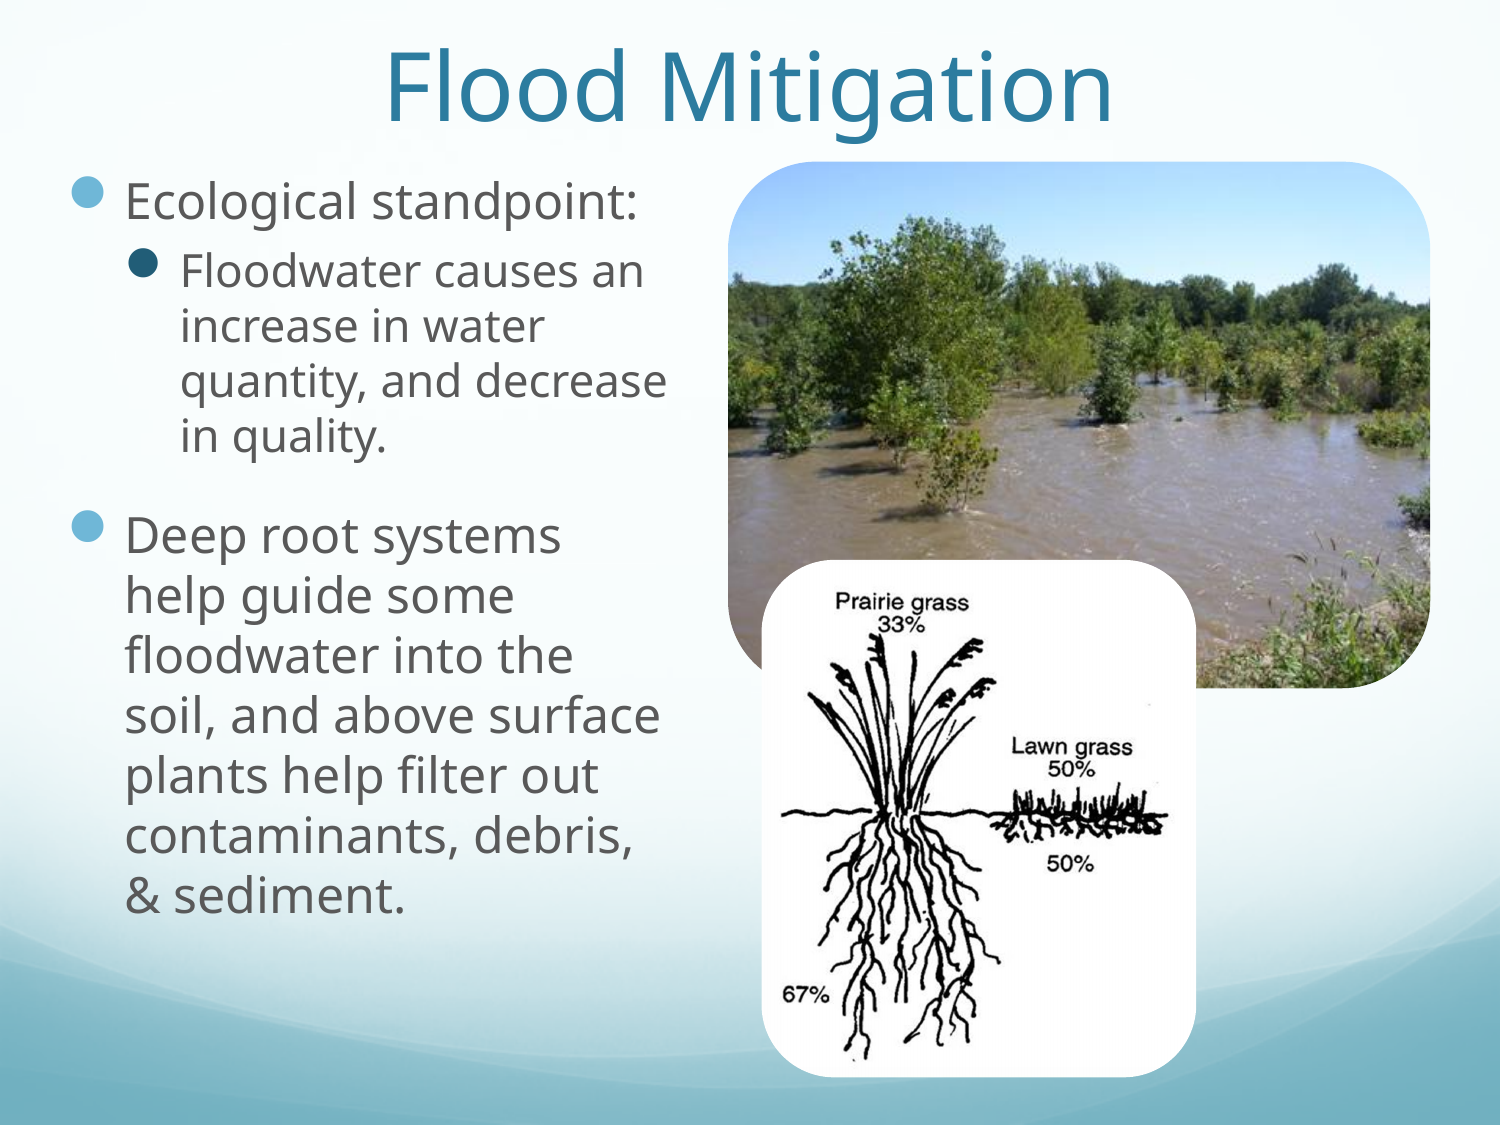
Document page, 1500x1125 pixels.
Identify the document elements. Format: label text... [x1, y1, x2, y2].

list Ecological standpoint: Floodwater causes an increase in water quantity, and decrease in quality. Deep root systems help guide some floodwater into the soil, and above surface plants help filter out contaminants, debris, & sediment. [52, 161, 690, 1029]
picture [727, 161, 1431, 1078]
title Flood Mitigation [90, 17, 1410, 237]
